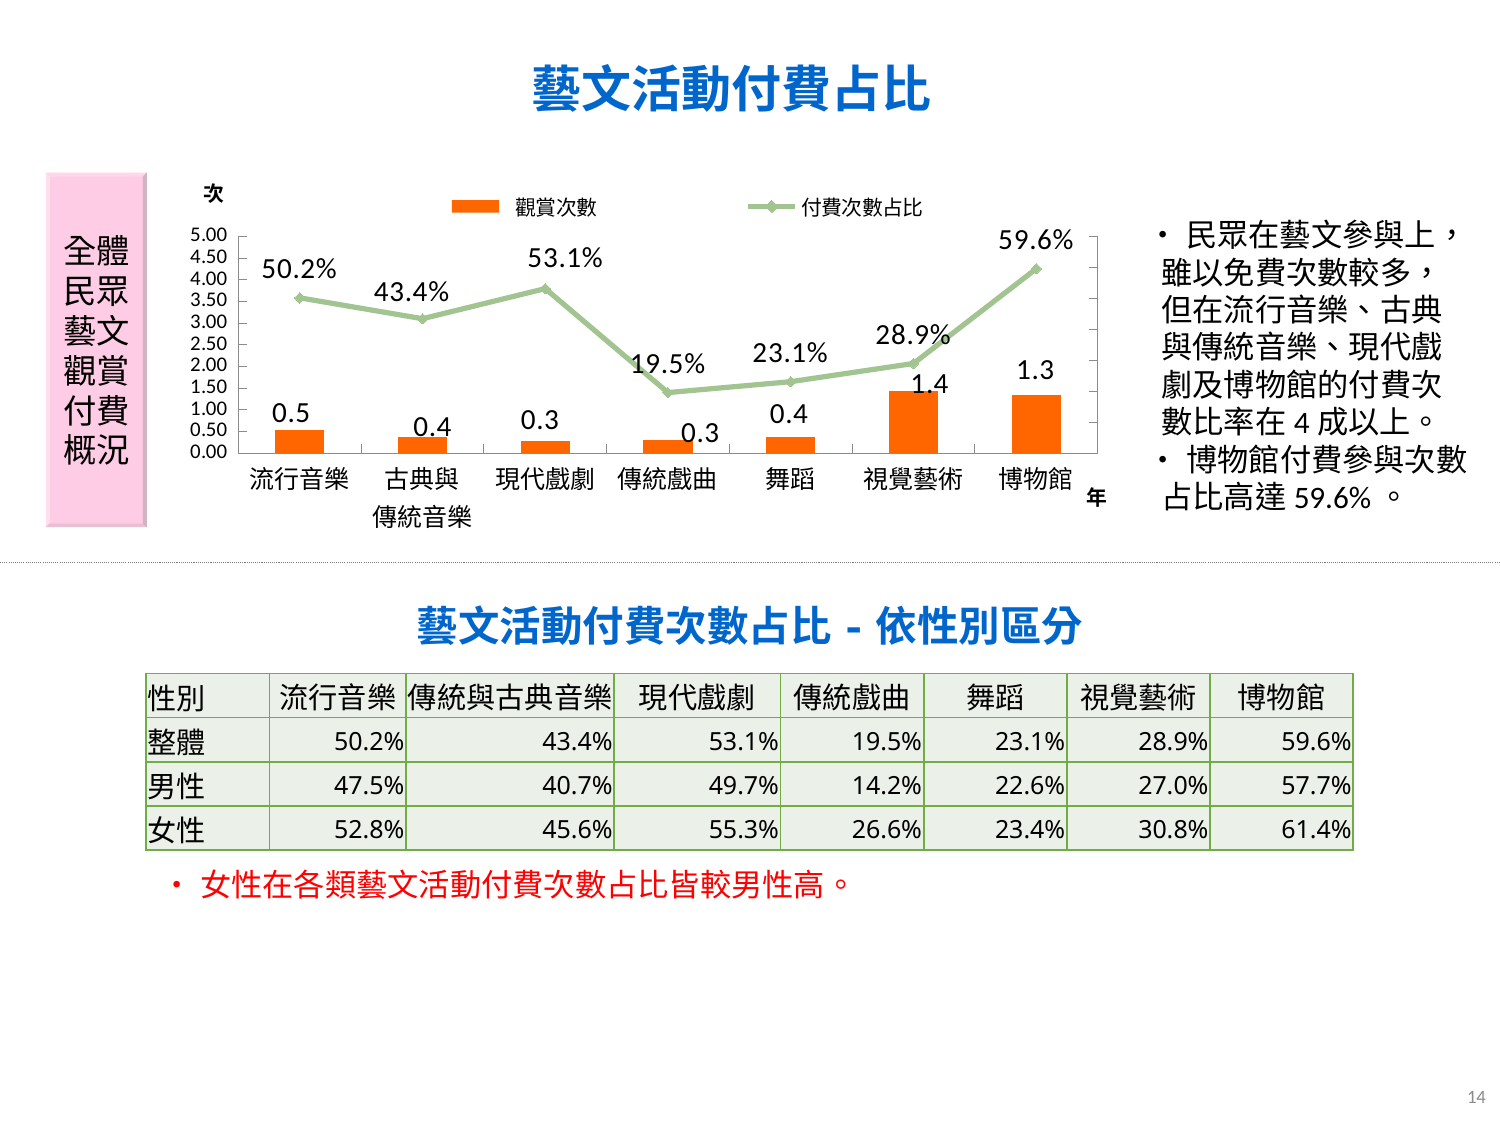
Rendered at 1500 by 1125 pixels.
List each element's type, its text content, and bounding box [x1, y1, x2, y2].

table_header 博物館 [1211, 674, 1352, 717]
table_cell 55.3% [615, 807, 780, 849]
table_header 視覺藝術 [1068, 674, 1209, 717]
table_header 流行音樂 [270, 674, 405, 717]
table_cell 61.4% [1211, 807, 1352, 849]
table_cell 53.1% [615, 718, 780, 761]
table_cell 女性 [147, 807, 269, 849]
text_box •民眾在藝文參與上，雖以免費次數較多，但在流行音樂、古典與傳統音樂、現代戲劇及博物館的付費次數比率在4成以上。 •博物館付費參與次數占比高達59.6%。 [1148, 207, 1485, 528]
slide_number 14 [1151, 1065, 1500, 1125]
table_cell 28.9% [1068, 718, 1209, 761]
table_cell 19.5% [781, 718, 923, 761]
table_cell 14.2% [781, 763, 923, 805]
table_cell 49.7% [615, 763, 780, 805]
text_box 藝文活動付費次數占比-依性別區分 [249, 586, 1251, 662]
table_cell 30.8% [1068, 807, 1209, 849]
table_cell 整體 [147, 718, 269, 761]
text_box •女性在各類藝文活動付費次數占比皆較男性高。 [146, 857, 1309, 977]
table_header 性別 [147, 674, 269, 717]
table_cell 52.8% [270, 807, 405, 849]
table_cell 22.6% [925, 763, 1066, 805]
table_cell 47.5% [270, 763, 405, 805]
table_header 舞蹈 [925, 674, 1066, 717]
text_box 藝文活動付費占比 [230, 49, 1233, 126]
table_cell 男性 [147, 763, 269, 805]
table_cell 26.6% [781, 807, 923, 849]
table_cell 27.0% [1068, 763, 1209, 805]
table_header 傳統戲曲 [781, 674, 923, 717]
table_header 傳統與古典音樂 [407, 674, 613, 717]
text_box 全體民眾藝文觀賞付費概況 [45, 172, 143, 528]
table_cell 23.1% [925, 718, 1066, 761]
table_header 現代戲劇 [615, 674, 780, 717]
table_cell 40.7% [407, 763, 613, 805]
table_cell 59.6% [1211, 718, 1352, 761]
table_cell 23.4% [925, 807, 1066, 849]
table_cell 45.6% [407, 807, 613, 849]
table_cell 50.2% [270, 718, 405, 761]
table_cell 57.7% [1211, 763, 1352, 805]
chart [143, 160, 1148, 551]
table_cell 43.4% [407, 718, 613, 761]
